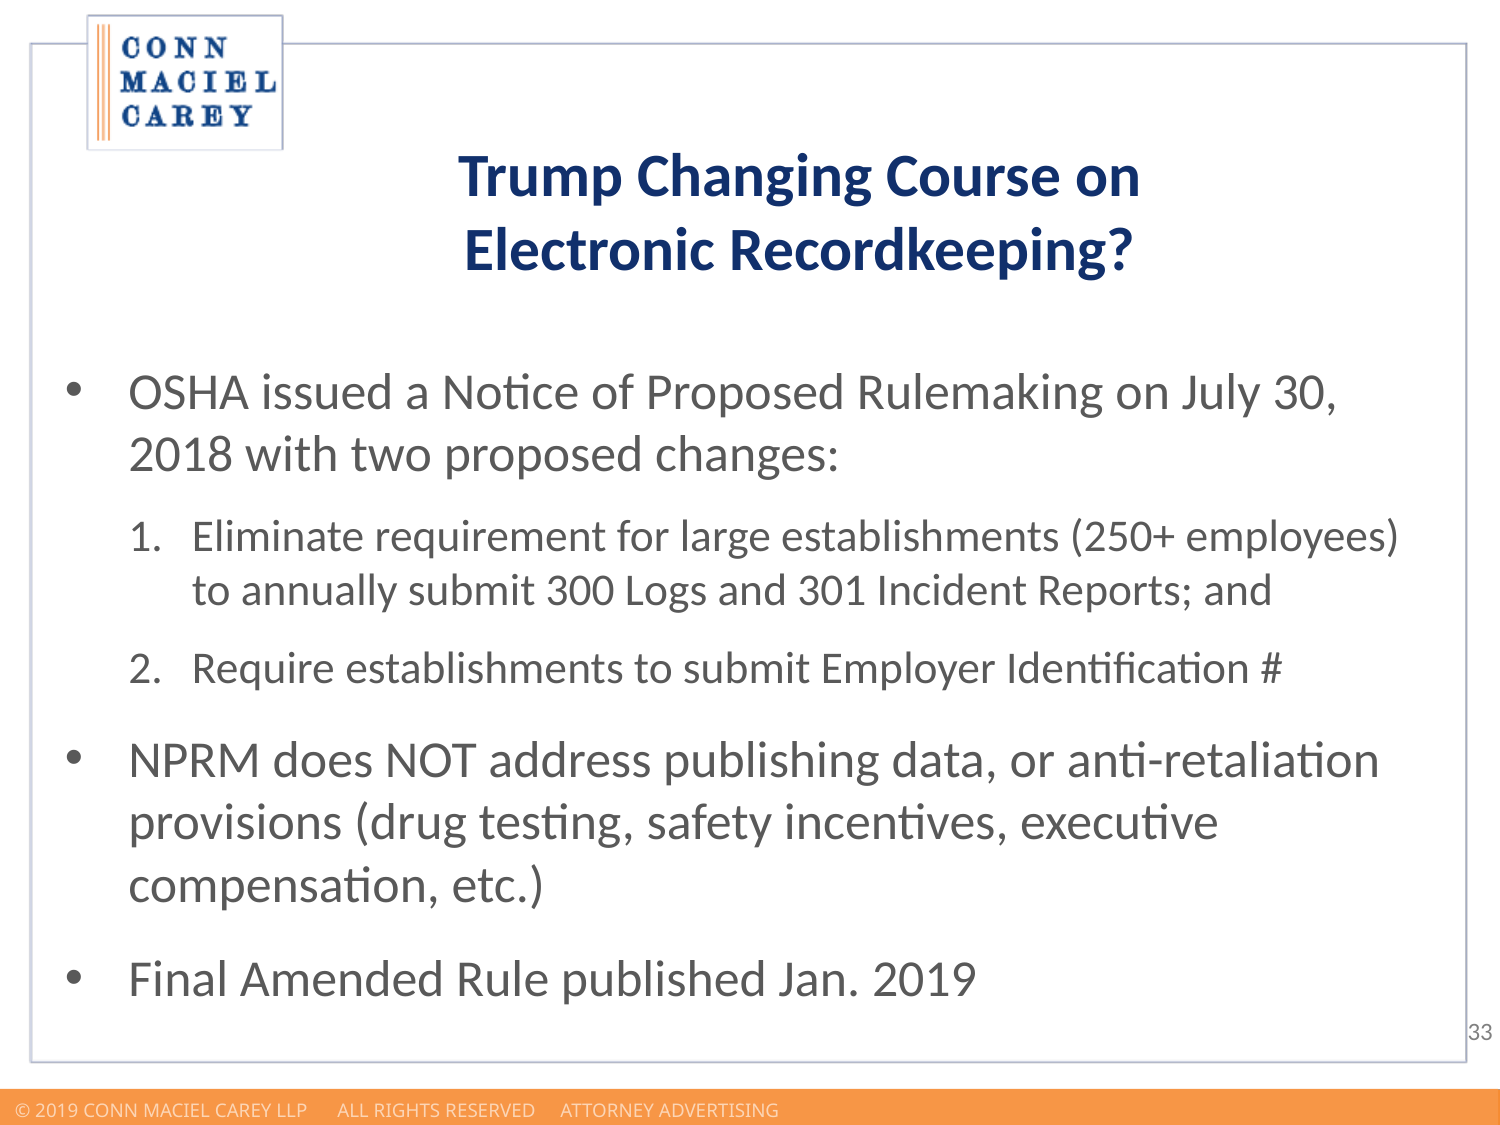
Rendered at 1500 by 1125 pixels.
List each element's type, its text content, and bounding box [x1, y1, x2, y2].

text_box © 2019 Conn Maciel Carey LLP All Rights Reserved Attorney Advertising www.connmaciel.com [0, 1088, 1499, 1125]
text_box Trump Changing Course on Electronic Recordkeeping? [162, 127, 1438, 290]
text_box OSHA issued a Notice of Proposed Rulemaking on July 30, 2018 with two proposed changes: Eliminate requirement for large establishments (250+ employees) to annually submit 300 Logs and 301 Incident Reports; and Require establishments to submit Employer Identification # NPRM does NOT address publishing data, or anti-retaliation provisions (drug testing, safety incentives, executive compensation, etc.) Final Amended Rule published Jan. 2019 [49, 350, 1425, 1025]
